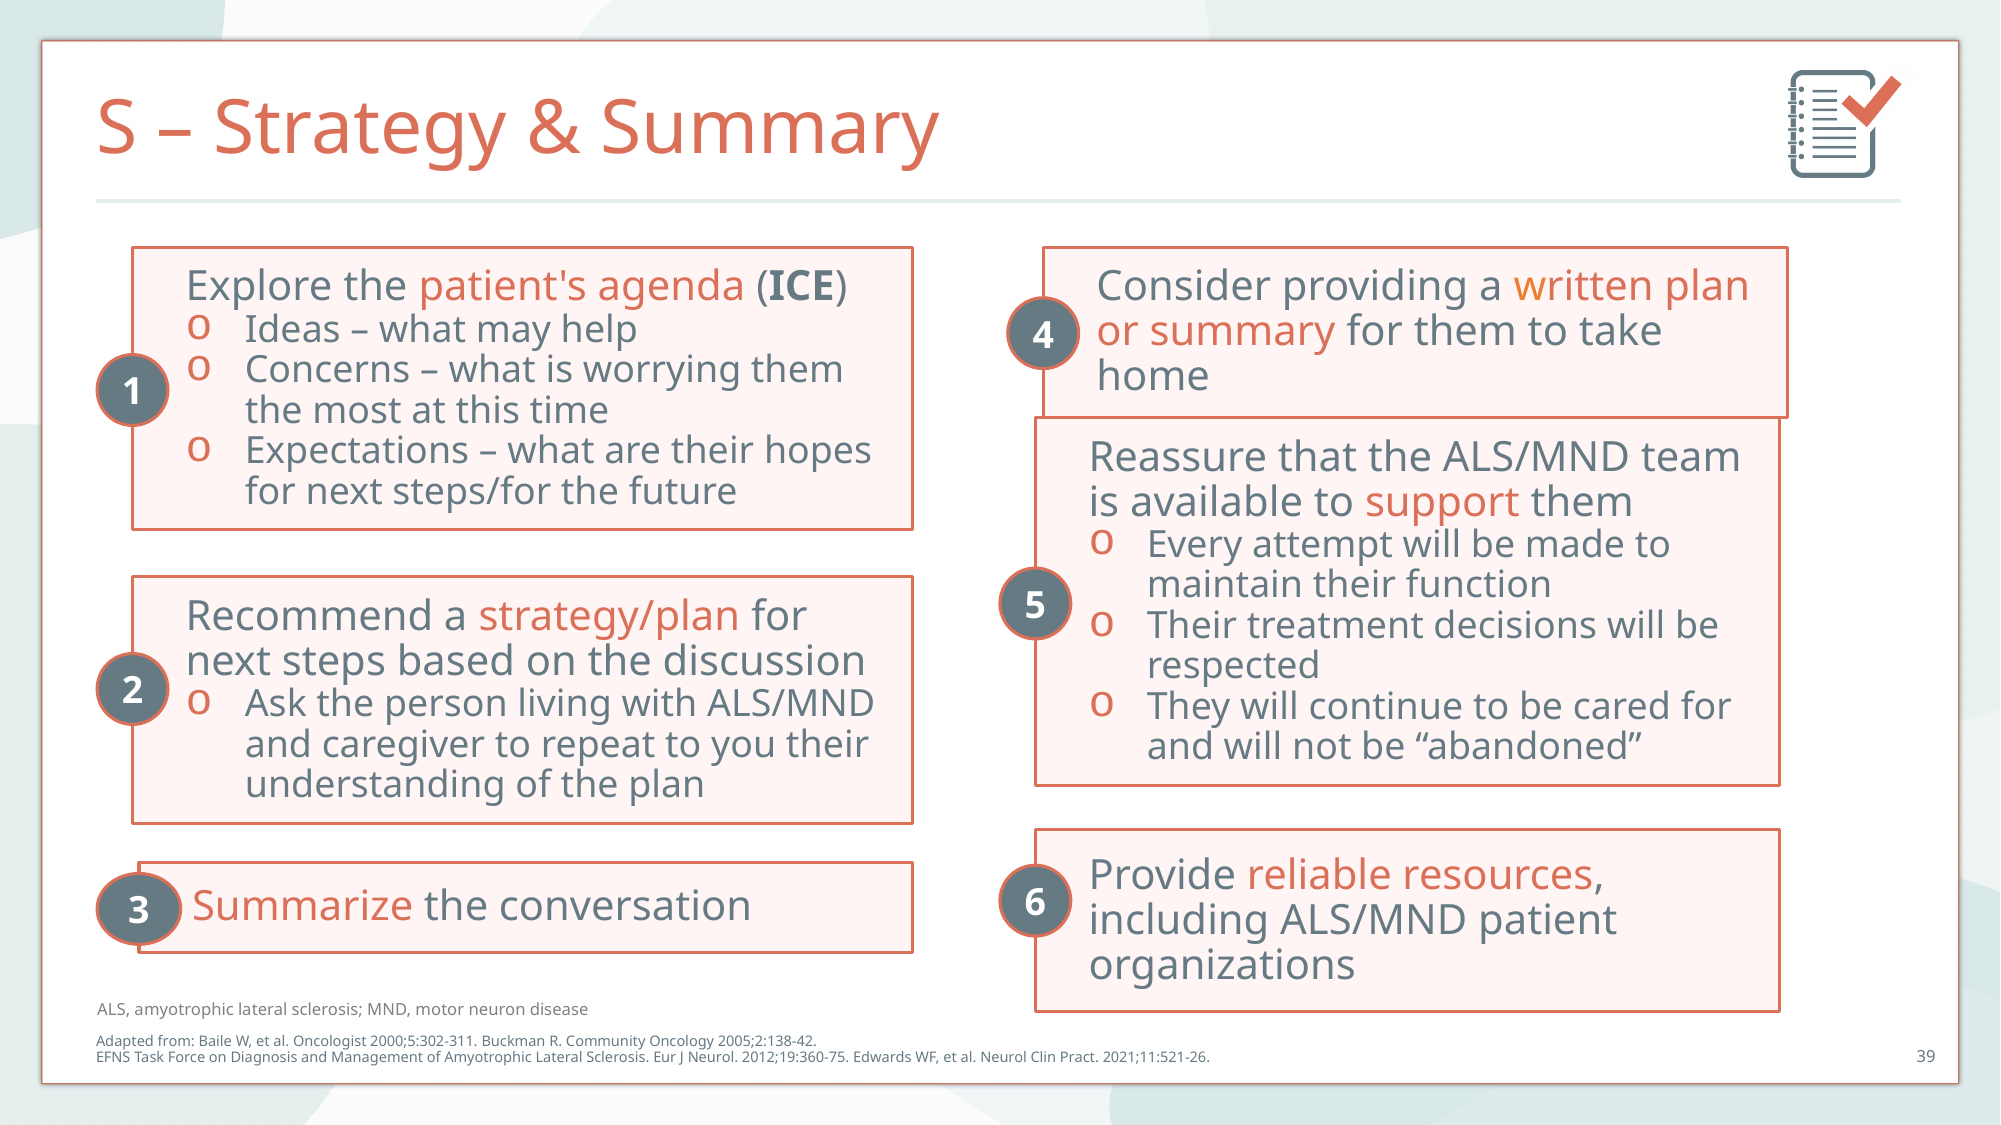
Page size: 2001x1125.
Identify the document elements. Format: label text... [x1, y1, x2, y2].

picture [0, 0, 2000, 1125]
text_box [97, 247, 913, 533]
list Adapted from: Baile W, et al. Oncologist 2000;5:302-311. Buckman R. Community Oncology 2005;2:138-42. EFNS Task Force on Diagnosis and Management of Amyotrophic Lateral Sclerosis. Eur J Neurol. 2012;19:360-75. Edwards WF, et al. Neurol Clin Pract. 2021;11:521-26. [96, 1033, 1767, 1066]
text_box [999, 829, 1780, 969]
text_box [1007, 247, 1788, 374]
text_box ALS, amyotrophic lateral sclerosis; MND, motor neuron disease [82, 991, 1263, 1027]
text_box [97, 576, 913, 827]
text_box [97, 862, 913, 956]
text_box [999, 417, 1780, 790]
title S – Strategy & Summary [96, 88, 1787, 171]
